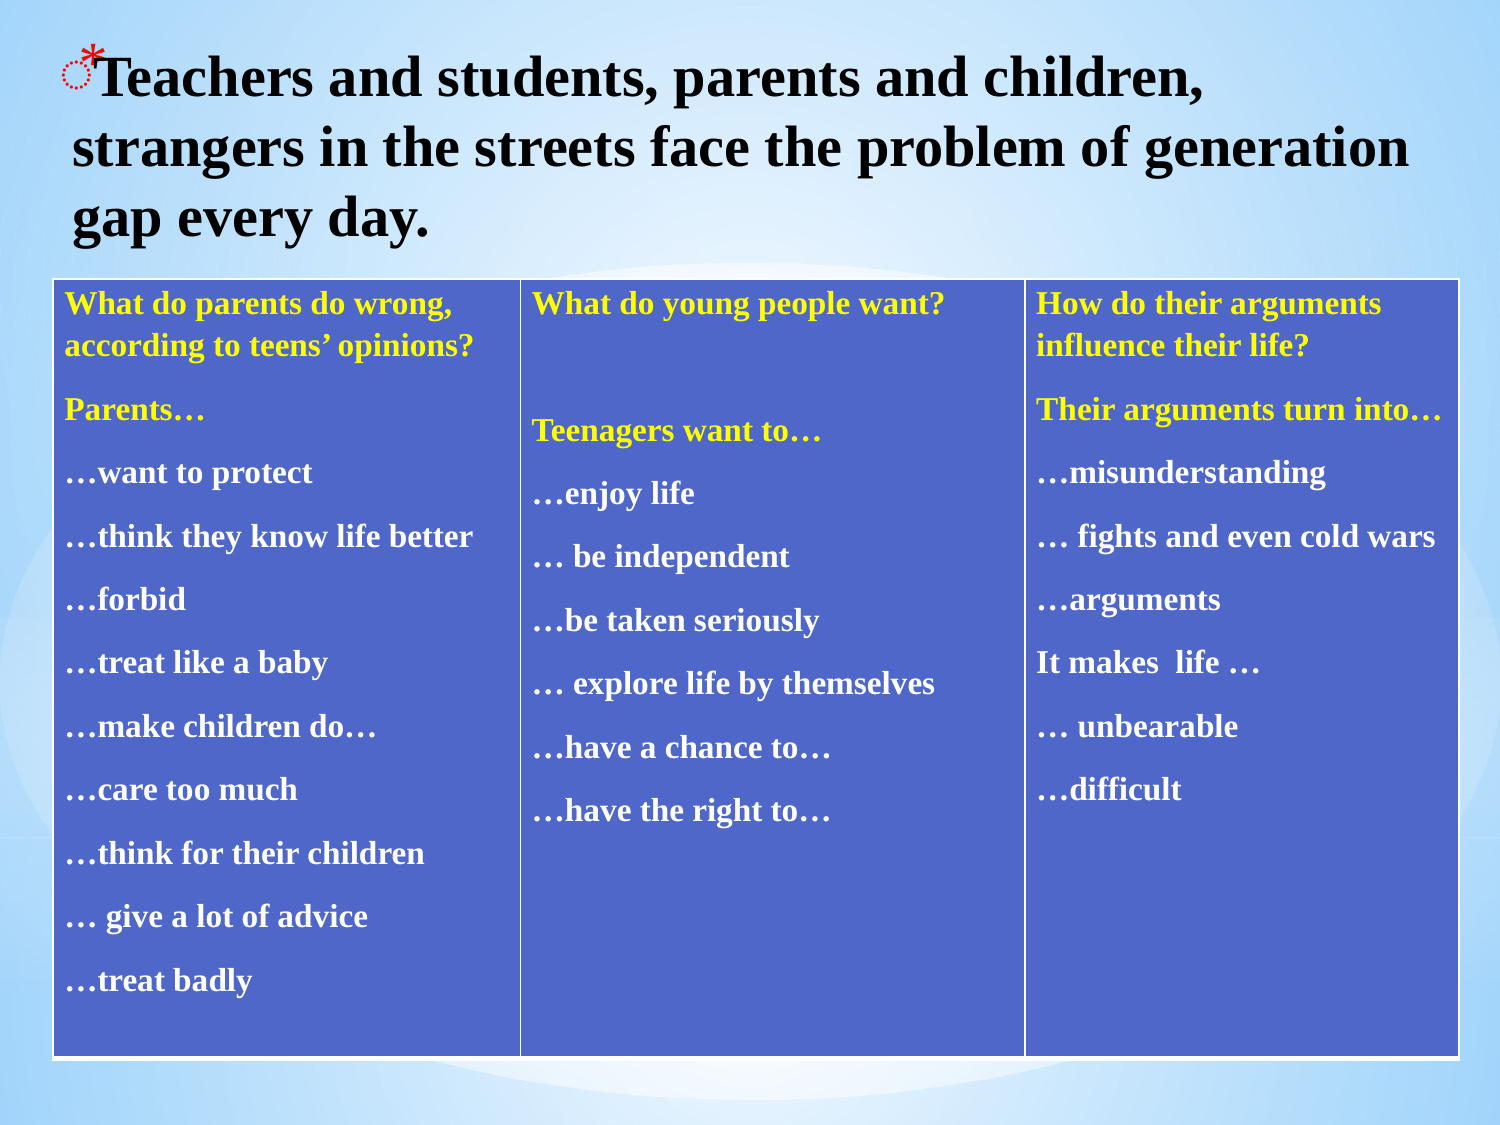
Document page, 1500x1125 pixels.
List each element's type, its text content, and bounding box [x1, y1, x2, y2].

table_header How do their arguments influence their life? Their arguments turn into… …misunderstanding … fights and even cold wars …arguments It makes life … … unbearable …difficult [1026, 280, 1458, 1056]
text_box Teachers and students, parents and children, strangers in the streets face the problem of generation gap every day. [1, 30, 1459, 256]
table_header What do young people want? Teenagers want to… …enjoy life … be independent …be taken seriously … explore life by themselves …have a chance to… …have the right to… [521, 280, 1024, 1056]
table_header What do parents do wrong, according to teens’ opinions? Parents… …want to protect …think they know life better …forbid …treat like a baby …make children do… …care too much …think for their children … give a lot of advice …treat badly [54, 280, 520, 1056]
